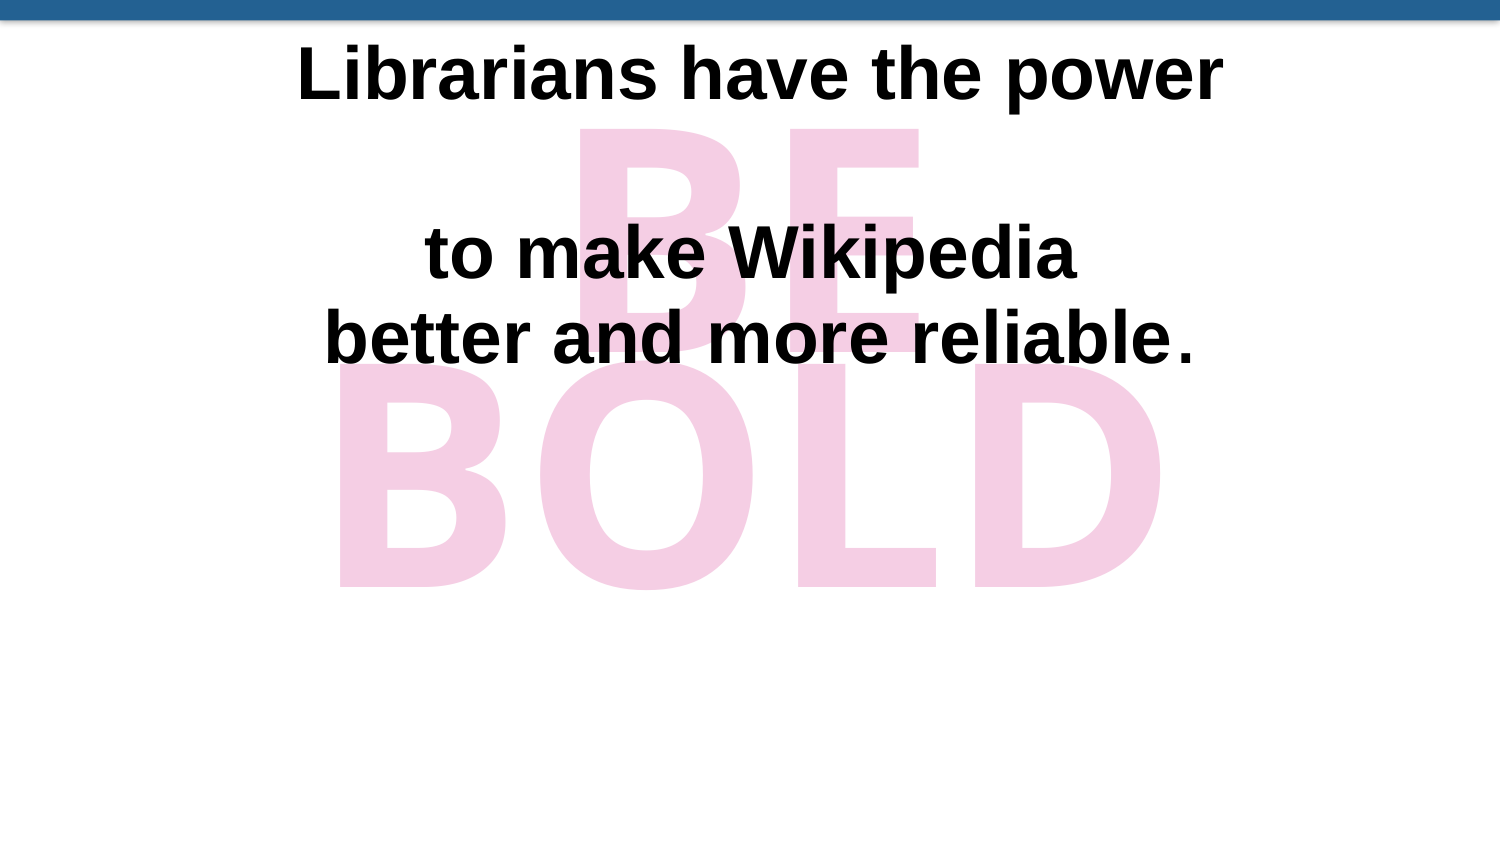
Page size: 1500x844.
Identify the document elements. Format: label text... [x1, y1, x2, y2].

title Librarians have the power to make Wikipedia better and more reliable. [276, 18, 1247, 655]
text_box BE BOLD [227, 44, 1264, 786]
